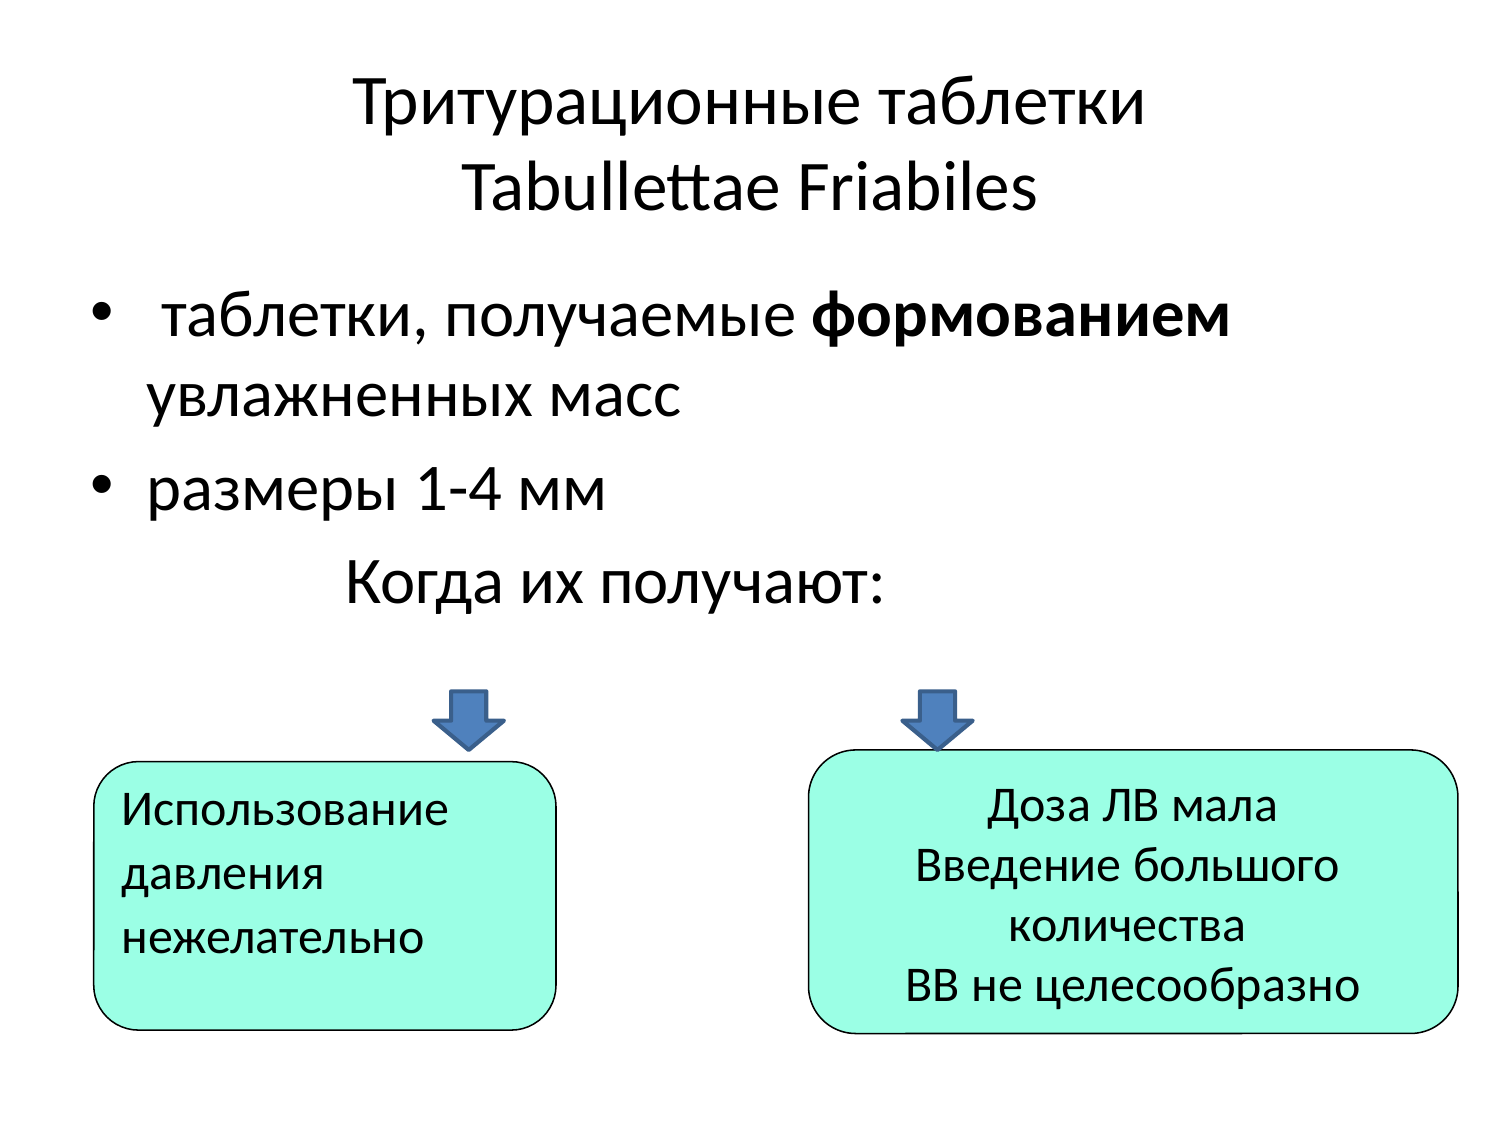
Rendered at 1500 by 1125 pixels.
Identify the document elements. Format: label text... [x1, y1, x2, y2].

text_box Доза ЛВ мала Введение большого количества ВВ не целесообразно [808, 749, 1459, 1034]
list таблетки, получаемые формованием увлажненных масс размеры 1-4 мм Когда их получают: [75, 262, 1425, 1005]
text_box [431, 689, 506, 752]
text_box Использование давления нежелательно [93, 761, 557, 1031]
title Тритурационные таблетки Tabullettae Friabiles [75, 45, 1425, 233]
text_box [900, 689, 975, 752]
